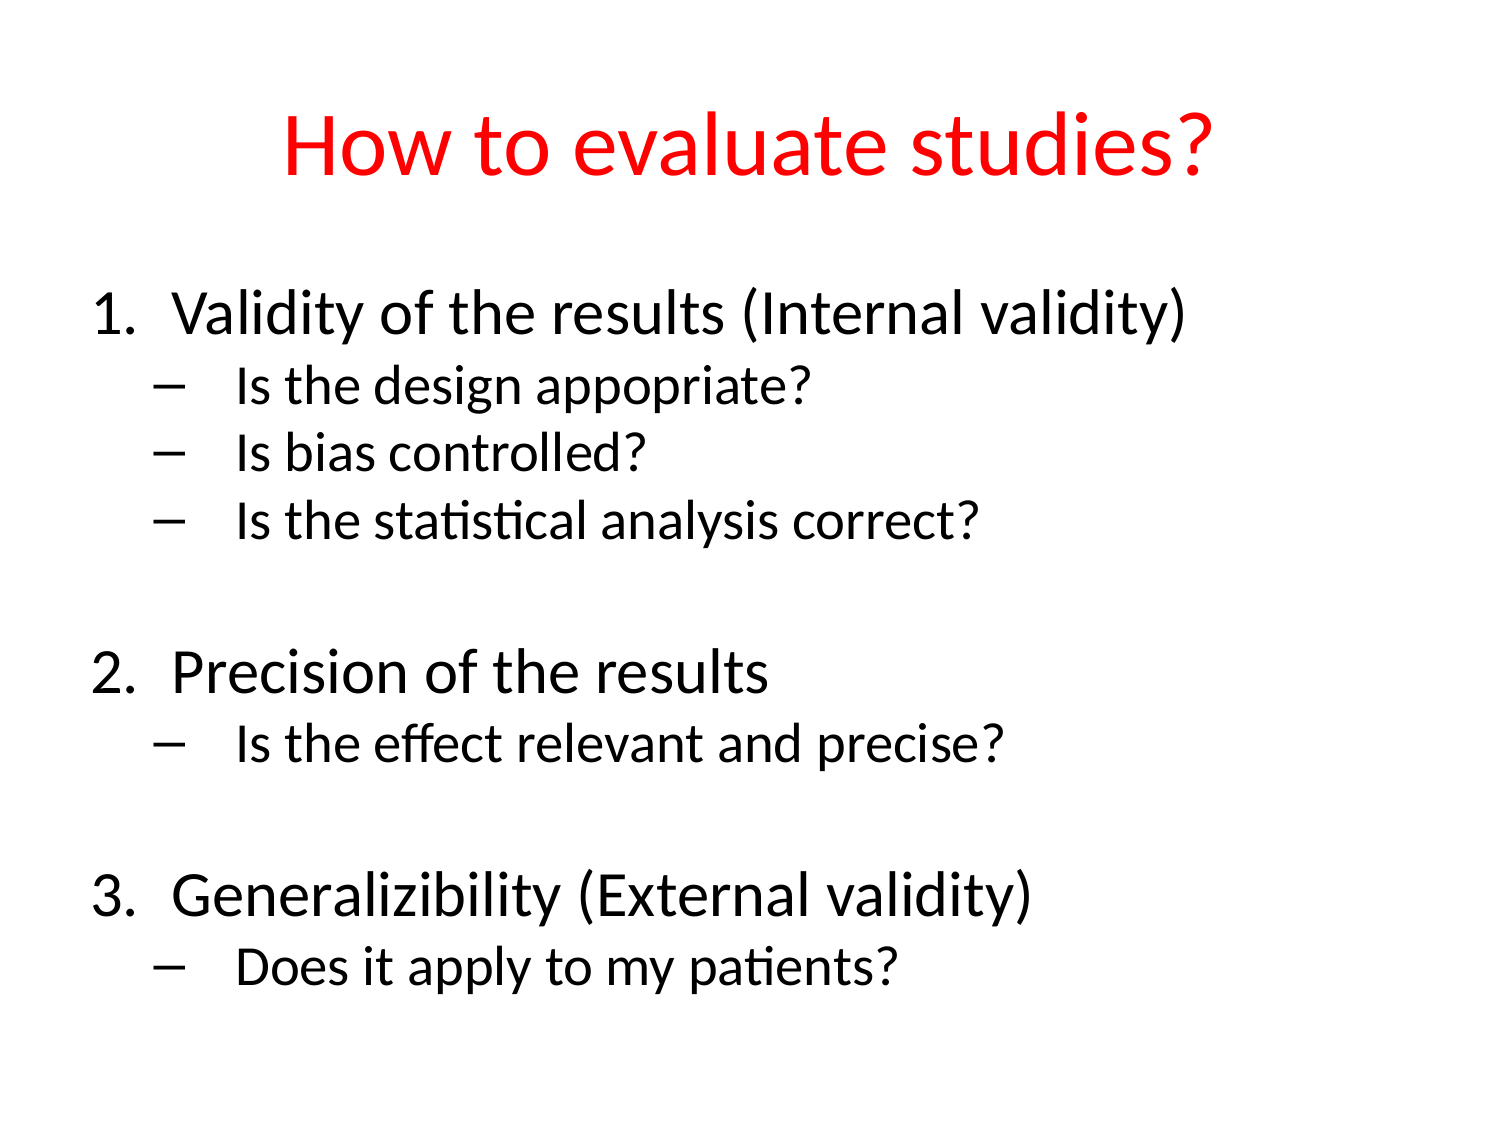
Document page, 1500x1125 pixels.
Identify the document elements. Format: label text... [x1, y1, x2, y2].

title How to evaluate studies? [75, 45, 1425, 233]
list Validity of the results (Internal validity) Is the design appopriate? Is bias controlled? Is the statistical analysis correct? Precision of the results Is the effect relevant and precise? Generalizibility (External validity) Does it apply to my patients? [75, 262, 1425, 1005]
